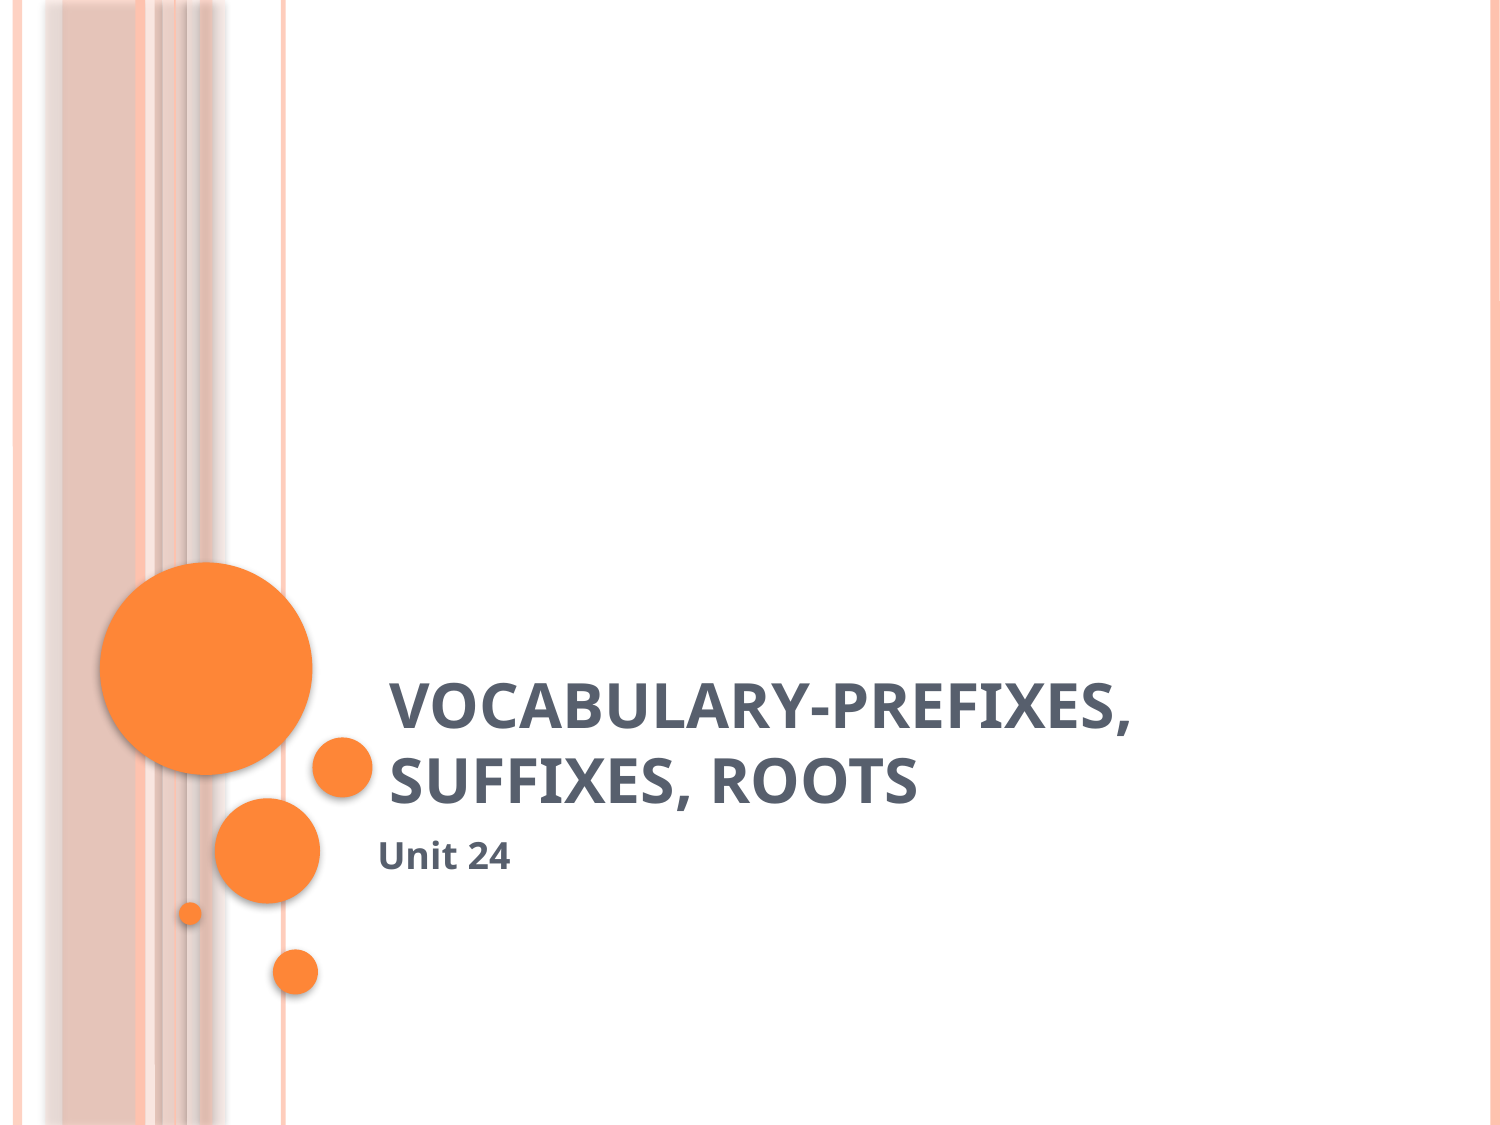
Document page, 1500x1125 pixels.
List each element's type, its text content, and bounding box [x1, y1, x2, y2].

title Vocabulary-prefixes, suffixes, roots [375, 512, 1388, 824]
subtitle Unit 24 [362, 825, 1375, 1050]
